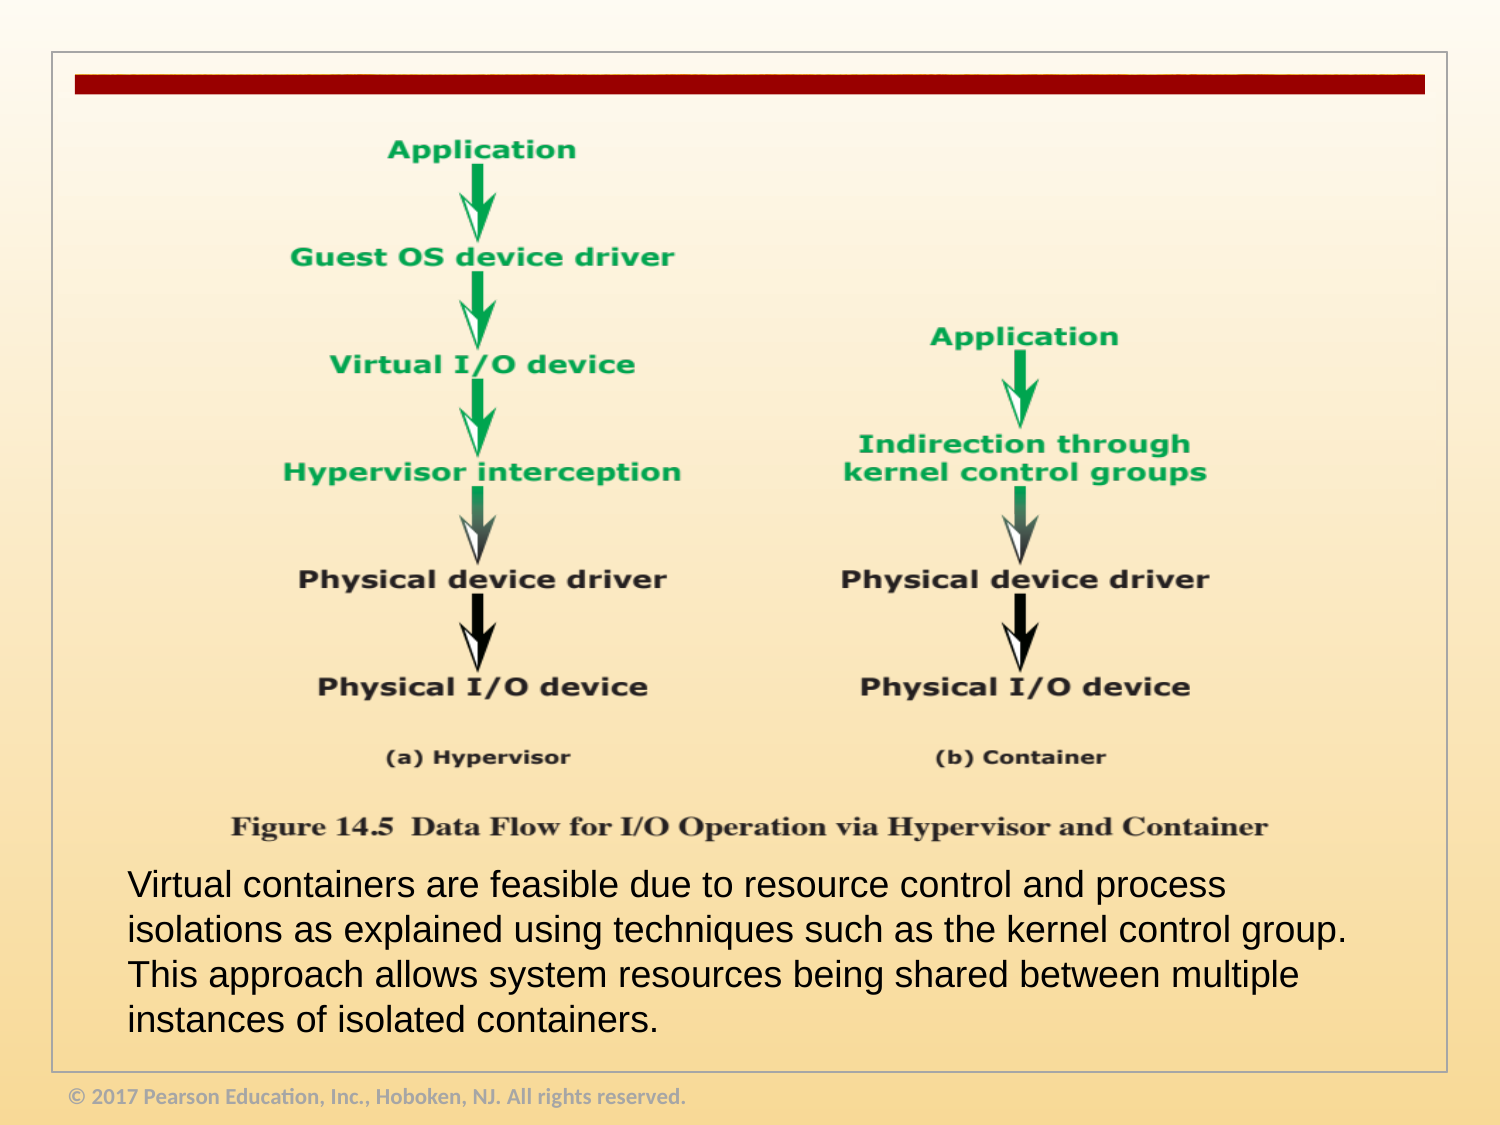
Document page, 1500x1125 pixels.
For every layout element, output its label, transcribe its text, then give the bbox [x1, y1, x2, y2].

picture [173, 74, 1325, 889]
text_box Virtual containers are feasible due to resource control and process isolations as explained using techniques such as the kernel control group. This approach allows system resources being shared between multiple instances of isolated containers. [112, 853, 1400, 1048]
footer © 2017 Pearson Education, Inc., Hoboken, NJ. All rights reserved. [52, 1065, 1138, 1125]
